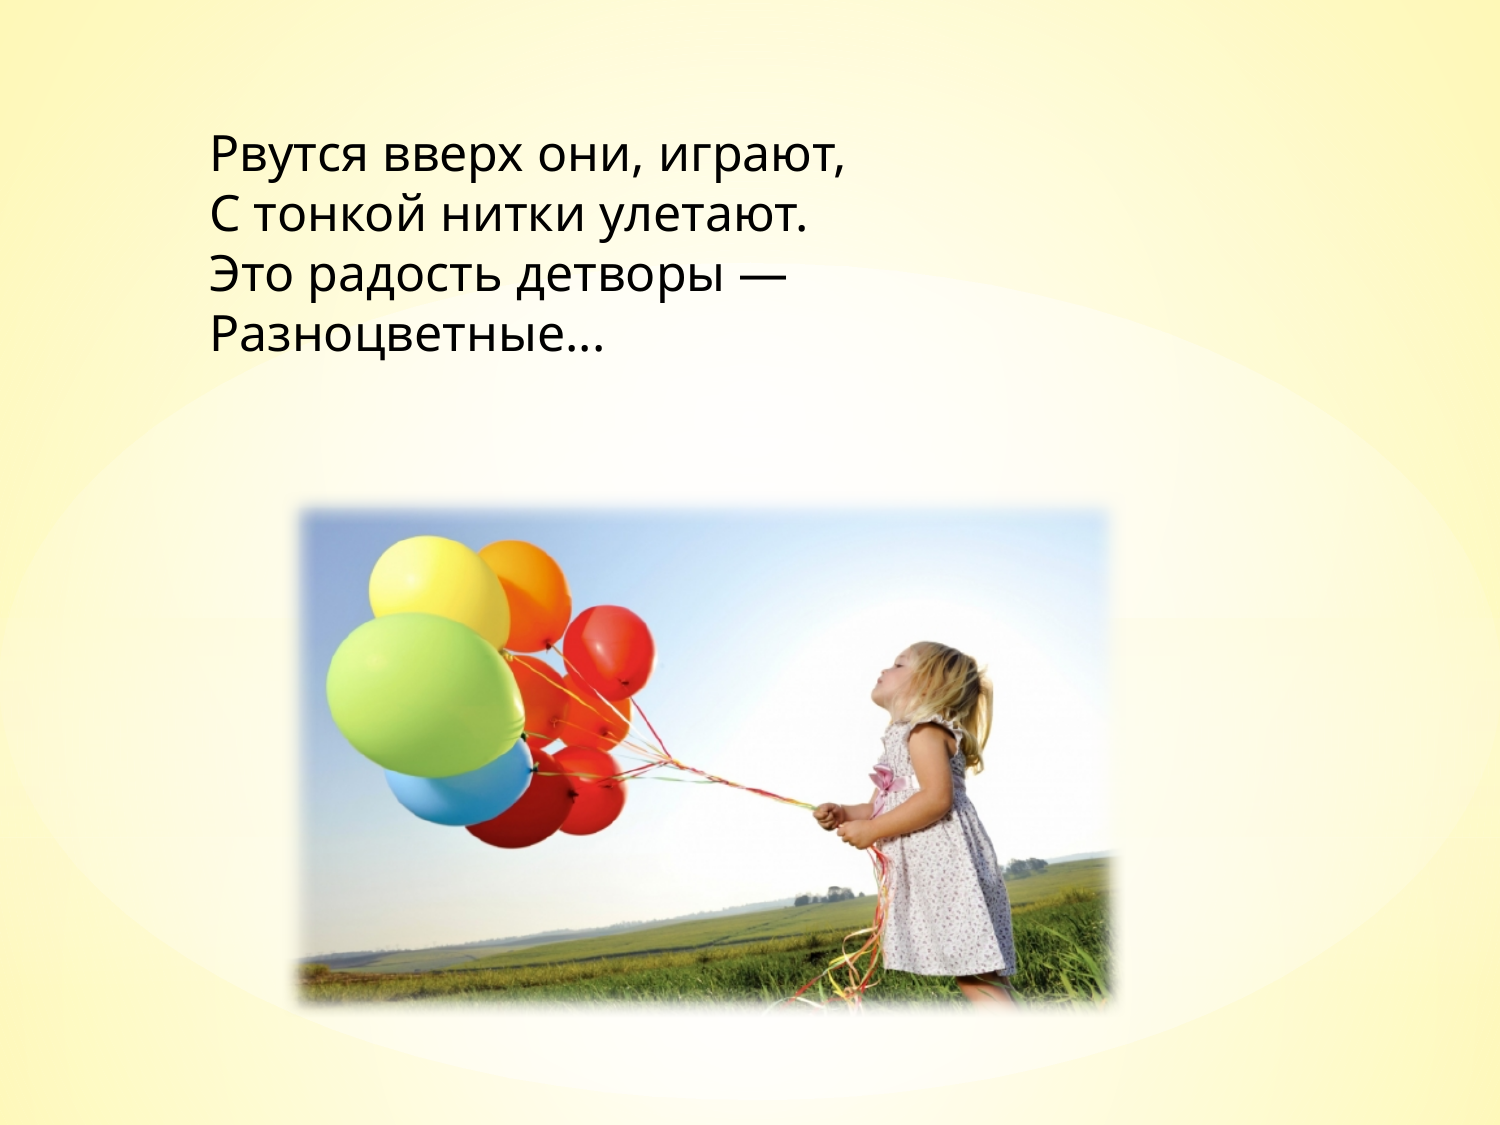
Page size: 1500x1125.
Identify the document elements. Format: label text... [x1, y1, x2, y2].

text_box Рвутся вверх они, играют, С тонкой нитки улетают. Это радость детворы — Разноцветные... [194, 54, 1125, 370]
picture [282, 491, 1126, 1018]
